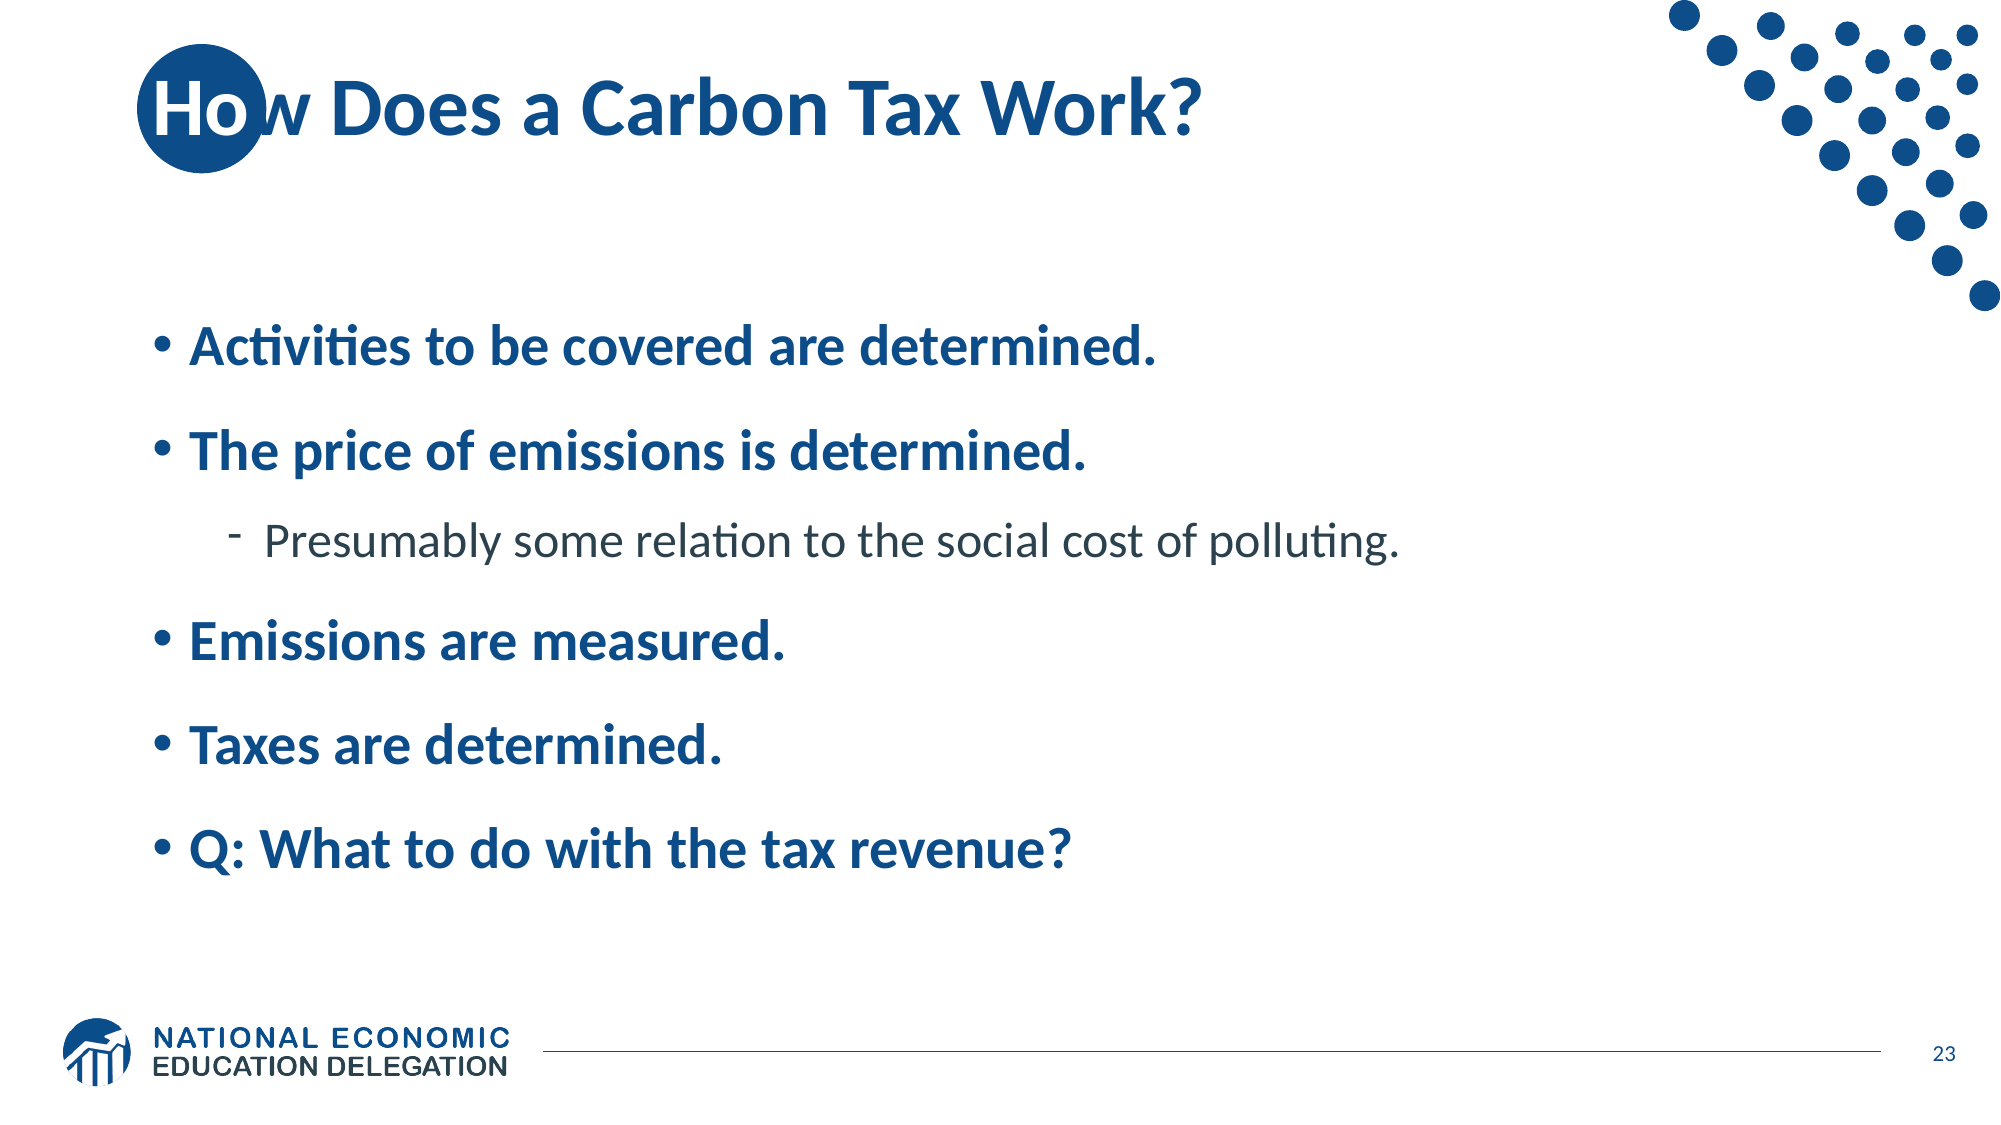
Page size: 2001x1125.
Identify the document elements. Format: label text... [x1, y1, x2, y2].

slide_number 23 [1521, 1022, 1972, 1082]
picture [55, 1013, 520, 1091]
list Activities to be covered are determined. The price of emissions is determined. Presumably some relation to the social cost of polluting. Emissions are measured. Taxes are determined. Q: What to do with the tax revenue? [137, 191, 1863, 1006]
title How Does a Carbon Tax Work? [137, 0, 1863, 191]
